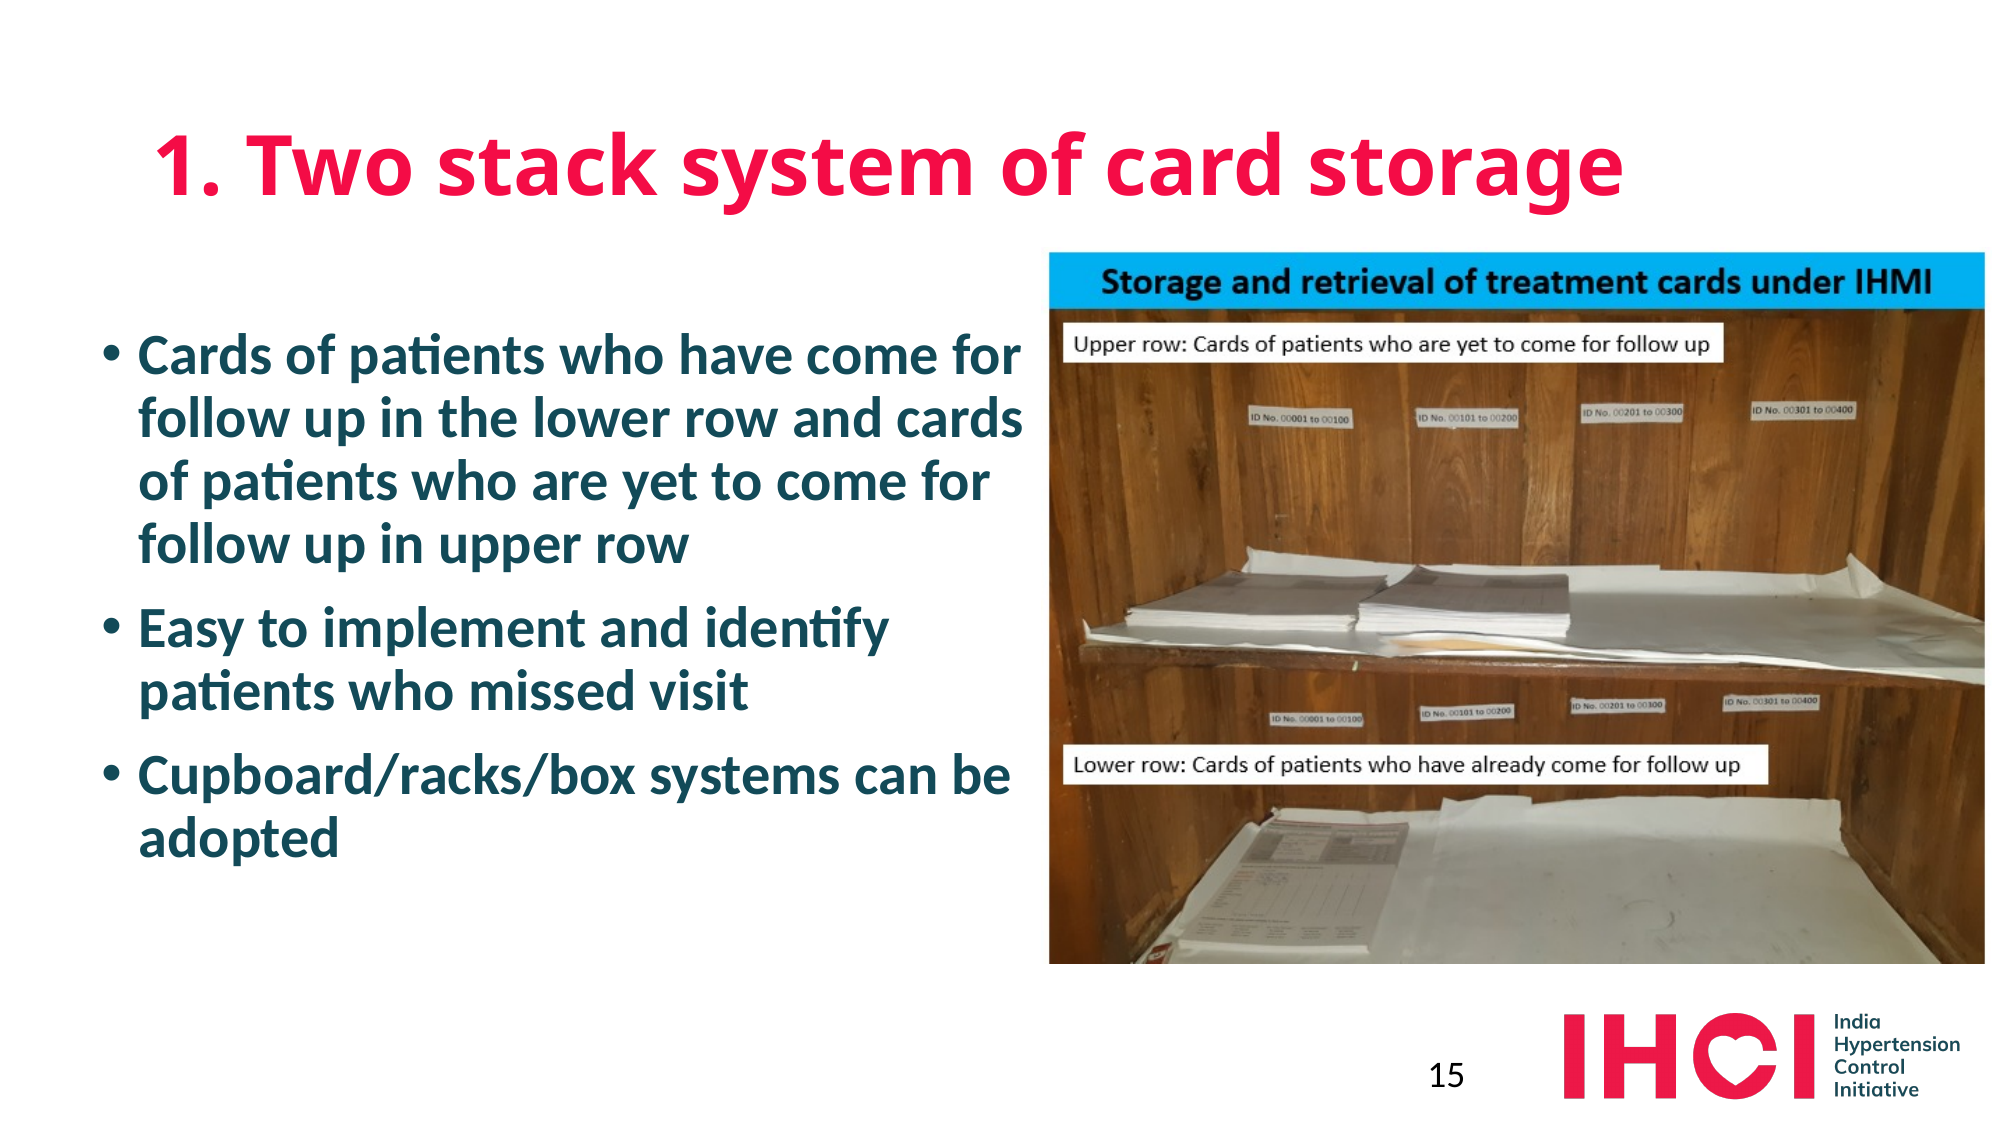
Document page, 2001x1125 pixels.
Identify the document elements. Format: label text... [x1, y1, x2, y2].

title 1. Two stack system of card storage [137, 59, 1863, 247]
picture [1041, 247, 1992, 964]
slide_number 15 [1412, 1042, 1863, 1103]
list Cards of patients who have come for follow up in the lower row and cards of patients who are yet to come for follow up in upper row Easy to implement and identify patients who missed visit Cupboard/racks/box systems can be adopted [86, 226, 1042, 1028]
